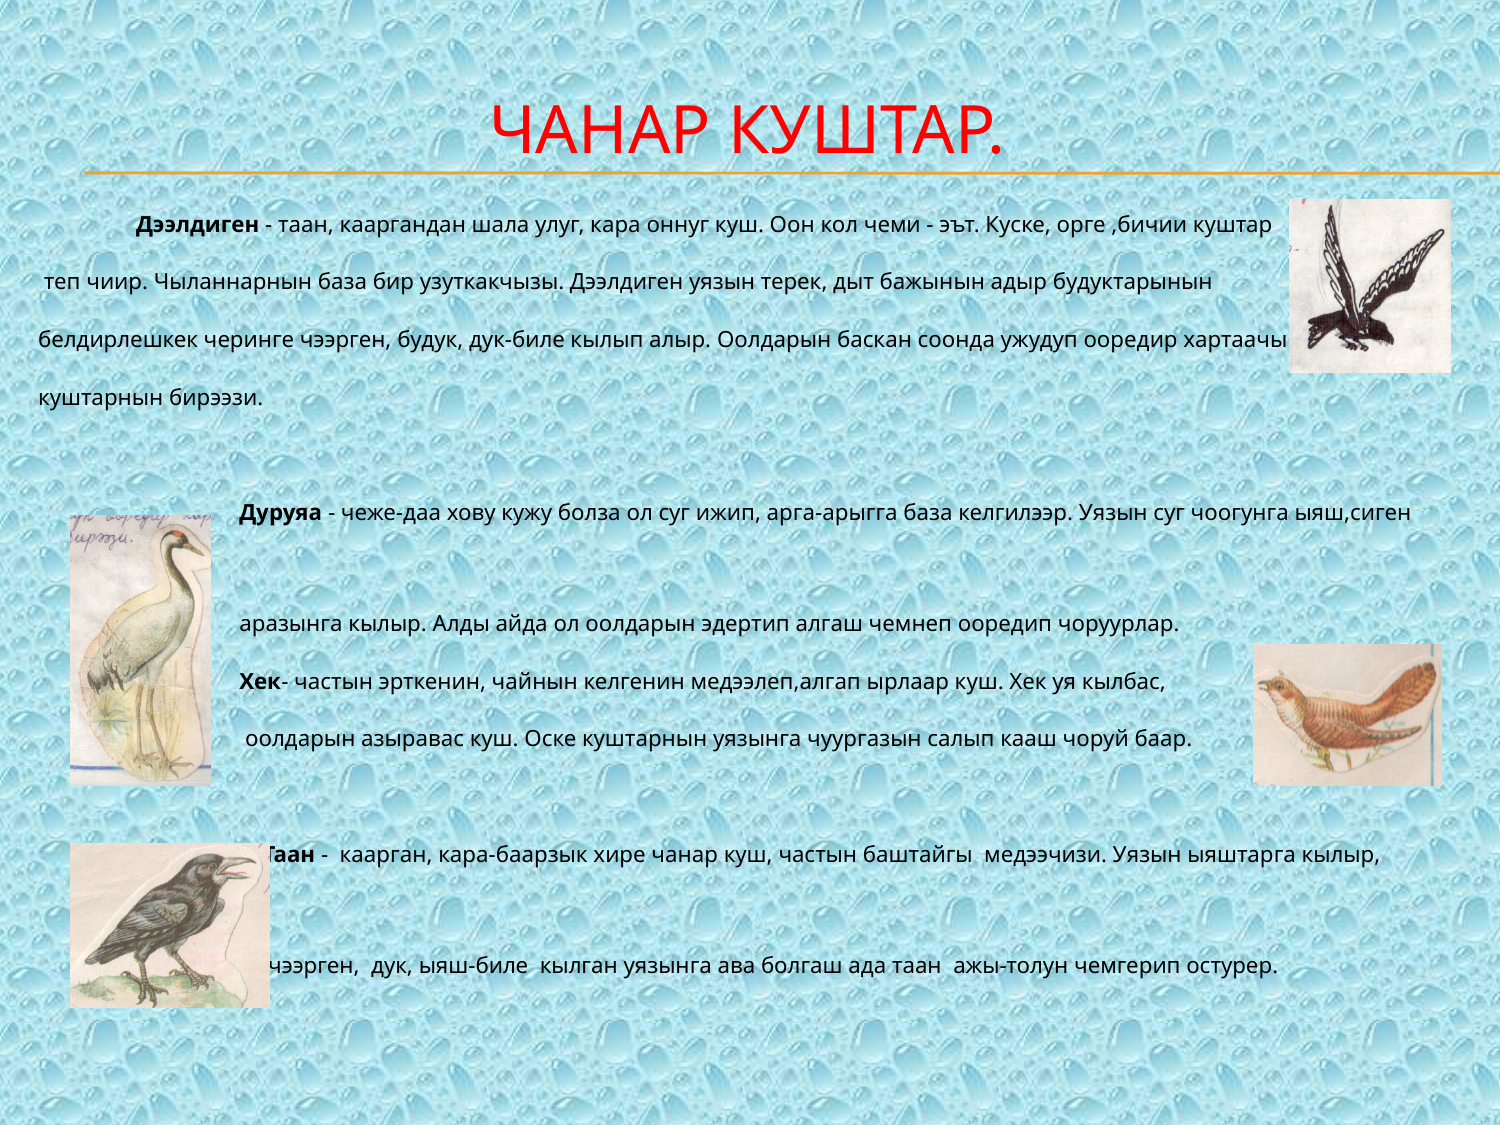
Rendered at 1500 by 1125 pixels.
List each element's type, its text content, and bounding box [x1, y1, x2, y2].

picture [70, 515, 212, 786]
title Чанар куштар. [35, 58, 1461, 175]
picture [1253, 644, 1442, 786]
picture [0, 0, 1500, 1125]
list Дээлдиген - таан, кааргандан шала улуг, кара оннуг куш. Оон кол чеми - эът. Куске, орге ,бичии куштар теп чиир. Чыланнарнын база бир узуткакчызы. Дээлдиген уязын терек, дыт бажынын адыр будуктарынын белдирлешкек черинге чээрген, будук, дук-биле кылып алыр. Оолдарын баскан соонда ужудуп ооредир хартаачы куштарнын бирээзи. Дуруяа - чеже-даа хову кужу болза ол суг ижип, арга-арыгга база келгилээр. Уязын суг чоогунга ыяш,сиген аразынга кылыр. Алды айда ол оолдарын эдертип алгаш чемнеп ооредип чоруурлар. Хек- частын эрткенин, чайнын келгенин медээлеп,алгап ырлаар куш. Хек уя кылбас, оолдарын азыравас куш. Оске куштарнын уязынга чуургазын салып кааш чоруй баар. Таан - каарган, кара-баарзык хире чанар куш, частын баштайгы медээчизи. Уязын ыяштарга кылыр, чээрген, дук, ыяш-биле кылган уязынга ава болгаш ада таан ажы-толун чемгерип остурер. [23, 175, 1464, 986]
picture [1288, 198, 1451, 374]
